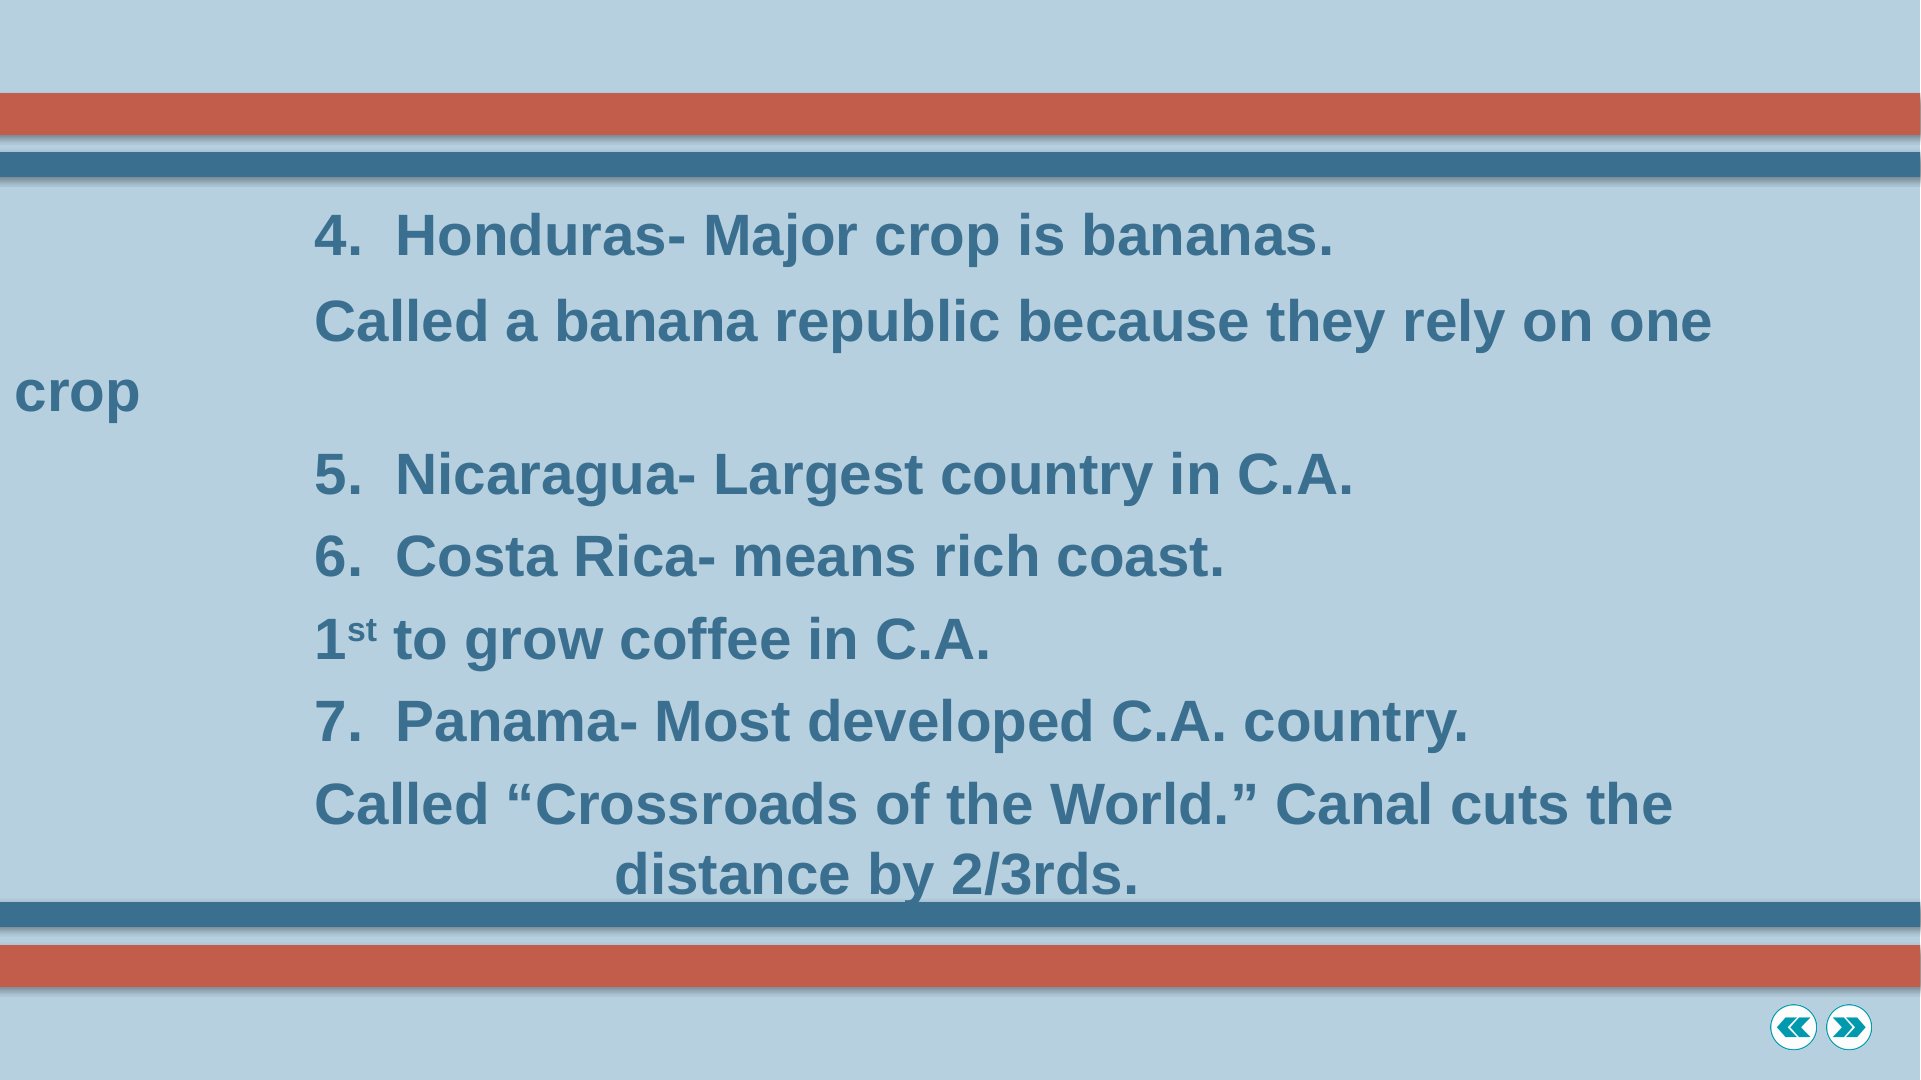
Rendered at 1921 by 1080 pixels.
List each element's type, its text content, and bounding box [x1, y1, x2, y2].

text_box 4. Honduras- Major crop is bananas. Called a banana republic because they rely on one crop 5. Nicaragua- Largest country in C.A. 6. Costa Rica- means rich coast. 1st to grow coffee in C.A. 7. Panama- Most developed C.A. country. Called “Crossroads of the World.” Canal cuts the distance by 2/3rds. [0, 173, 1755, 996]
picture [1768, 1002, 1819, 1052]
picture [1824, 1002, 1874, 1052]
